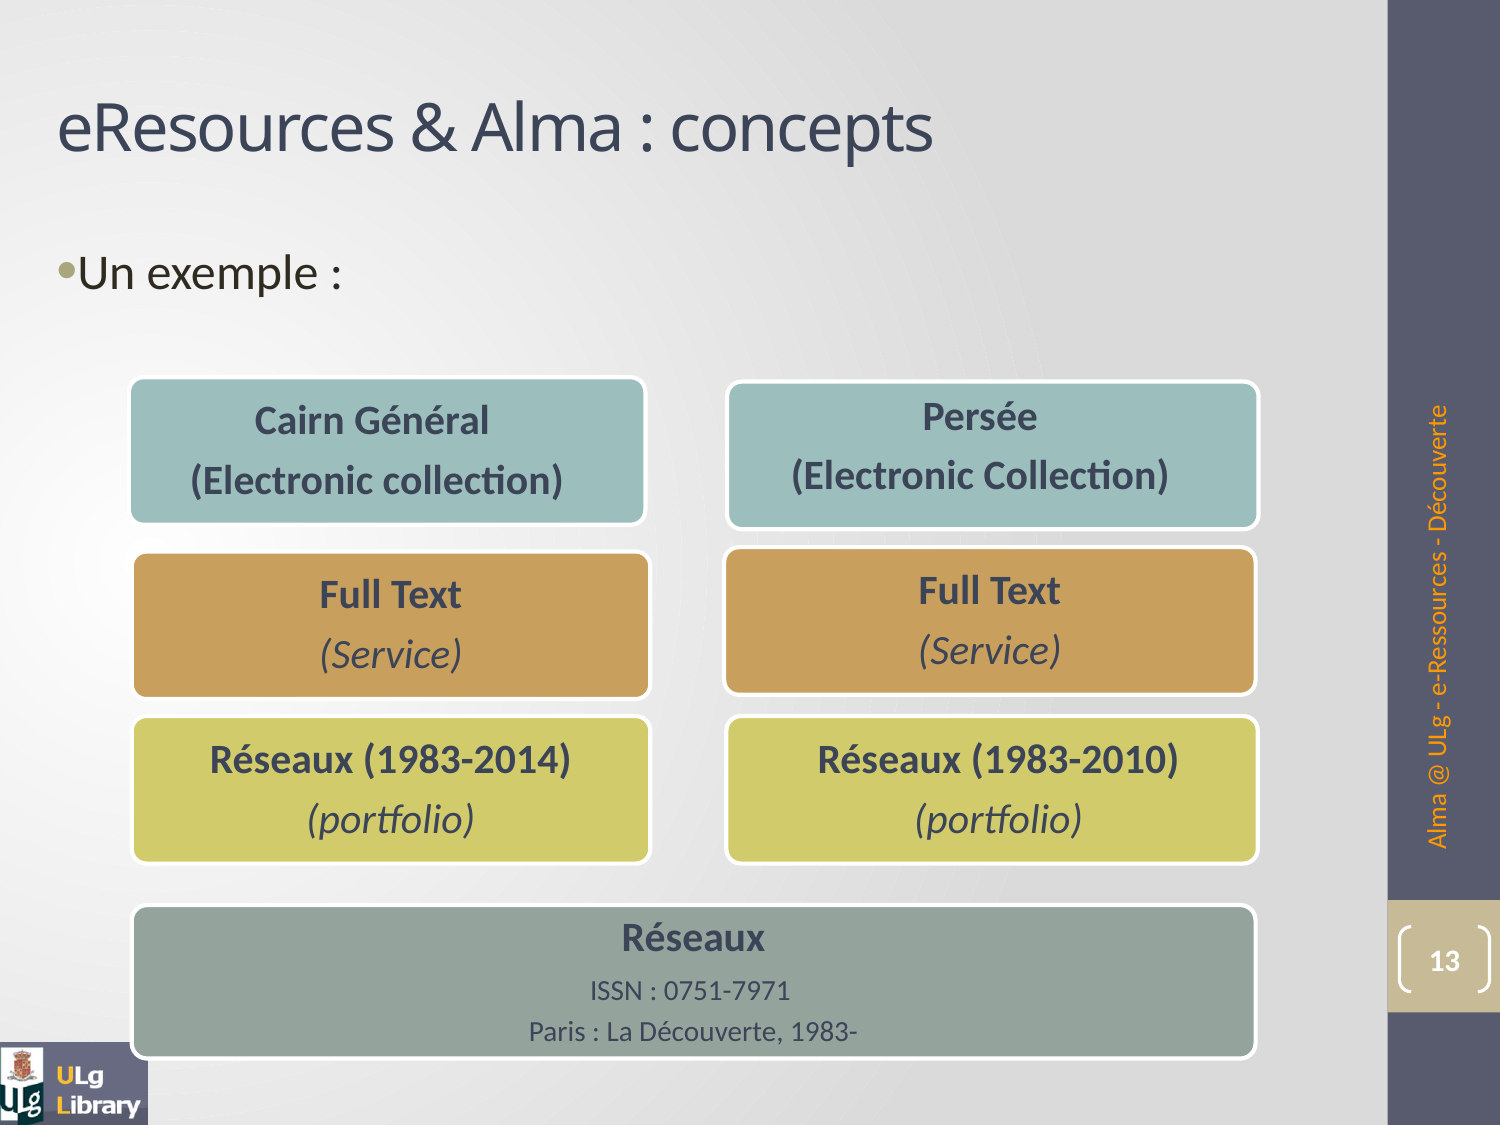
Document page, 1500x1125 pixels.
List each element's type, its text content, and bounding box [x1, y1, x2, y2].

slide_number 13 [1397, 925, 1492, 994]
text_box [131, 550, 651, 700]
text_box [725, 715, 1260, 865]
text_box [131, 715, 651, 865]
footer Alma @ ULg - e-Ressources - Découverte [1411, 31, 1472, 865]
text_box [123, 376, 646, 526]
list Un exemple : [41, 231, 1353, 315]
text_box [131, 904, 1257, 1060]
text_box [723, 376, 1260, 530]
title eResources & Alma : concepts [41, 30, 1353, 219]
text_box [723, 546, 1257, 696]
picture [0, 1042, 148, 1125]
